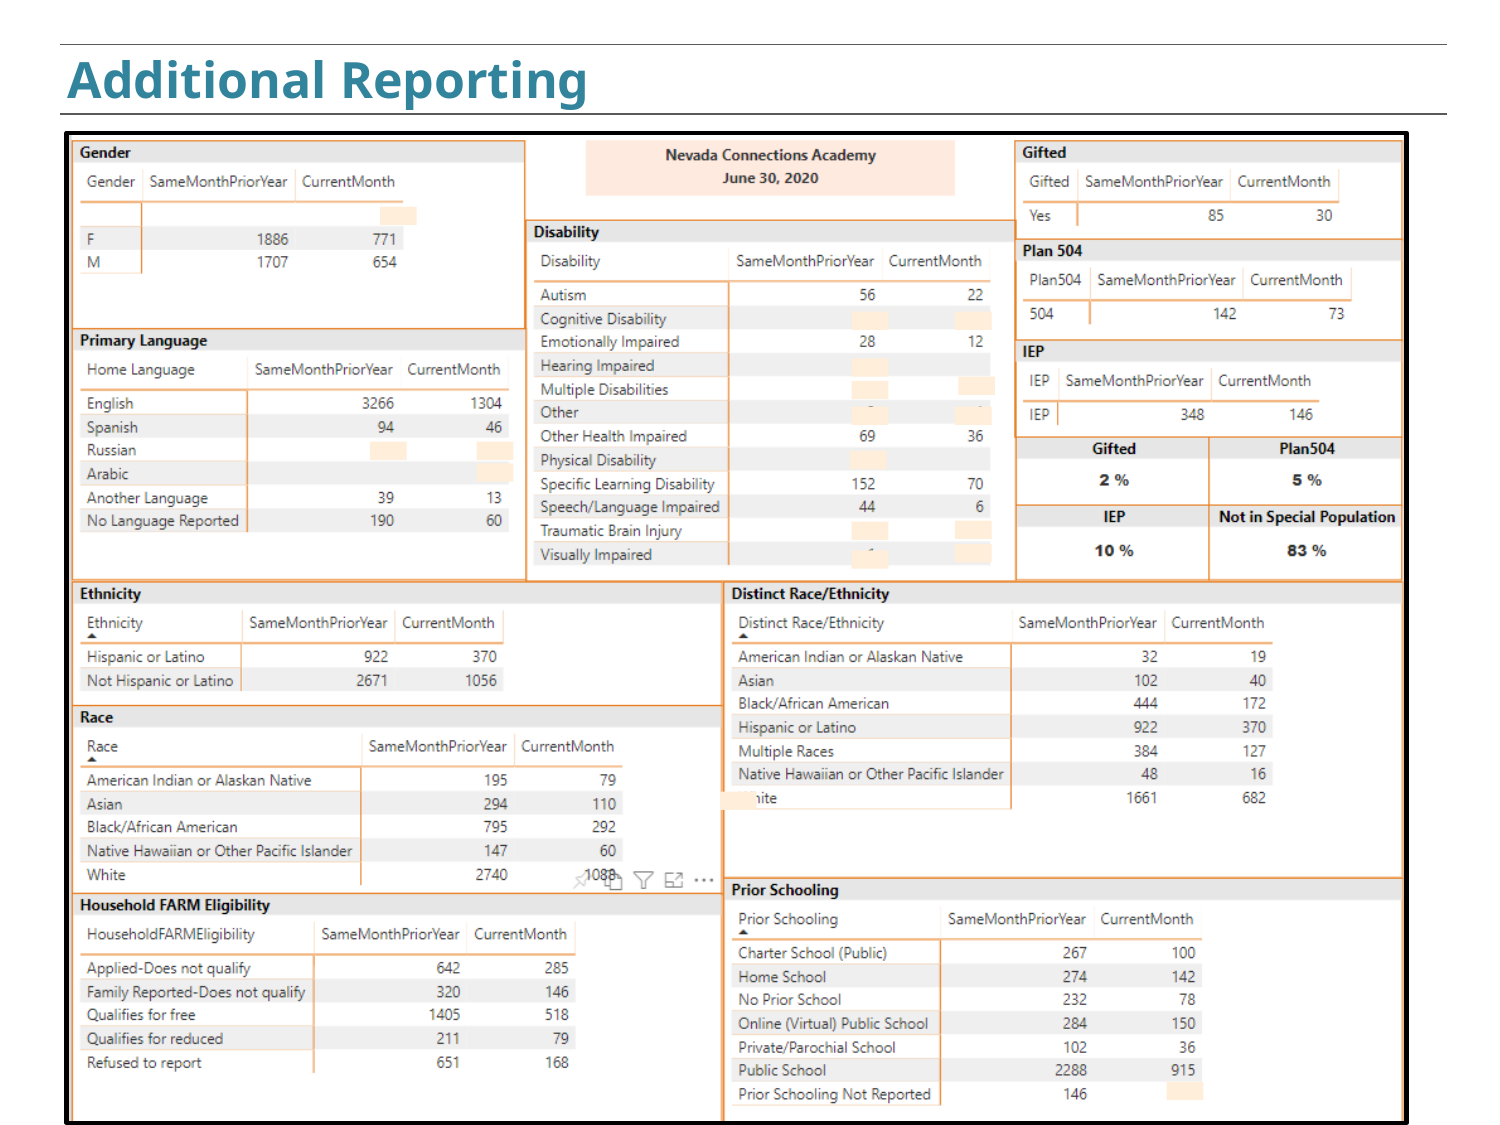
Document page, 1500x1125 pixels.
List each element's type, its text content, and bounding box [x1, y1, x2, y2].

text_box Additional Reporting [52, 33, 1441, 125]
picture [68, 134, 1405, 1121]
